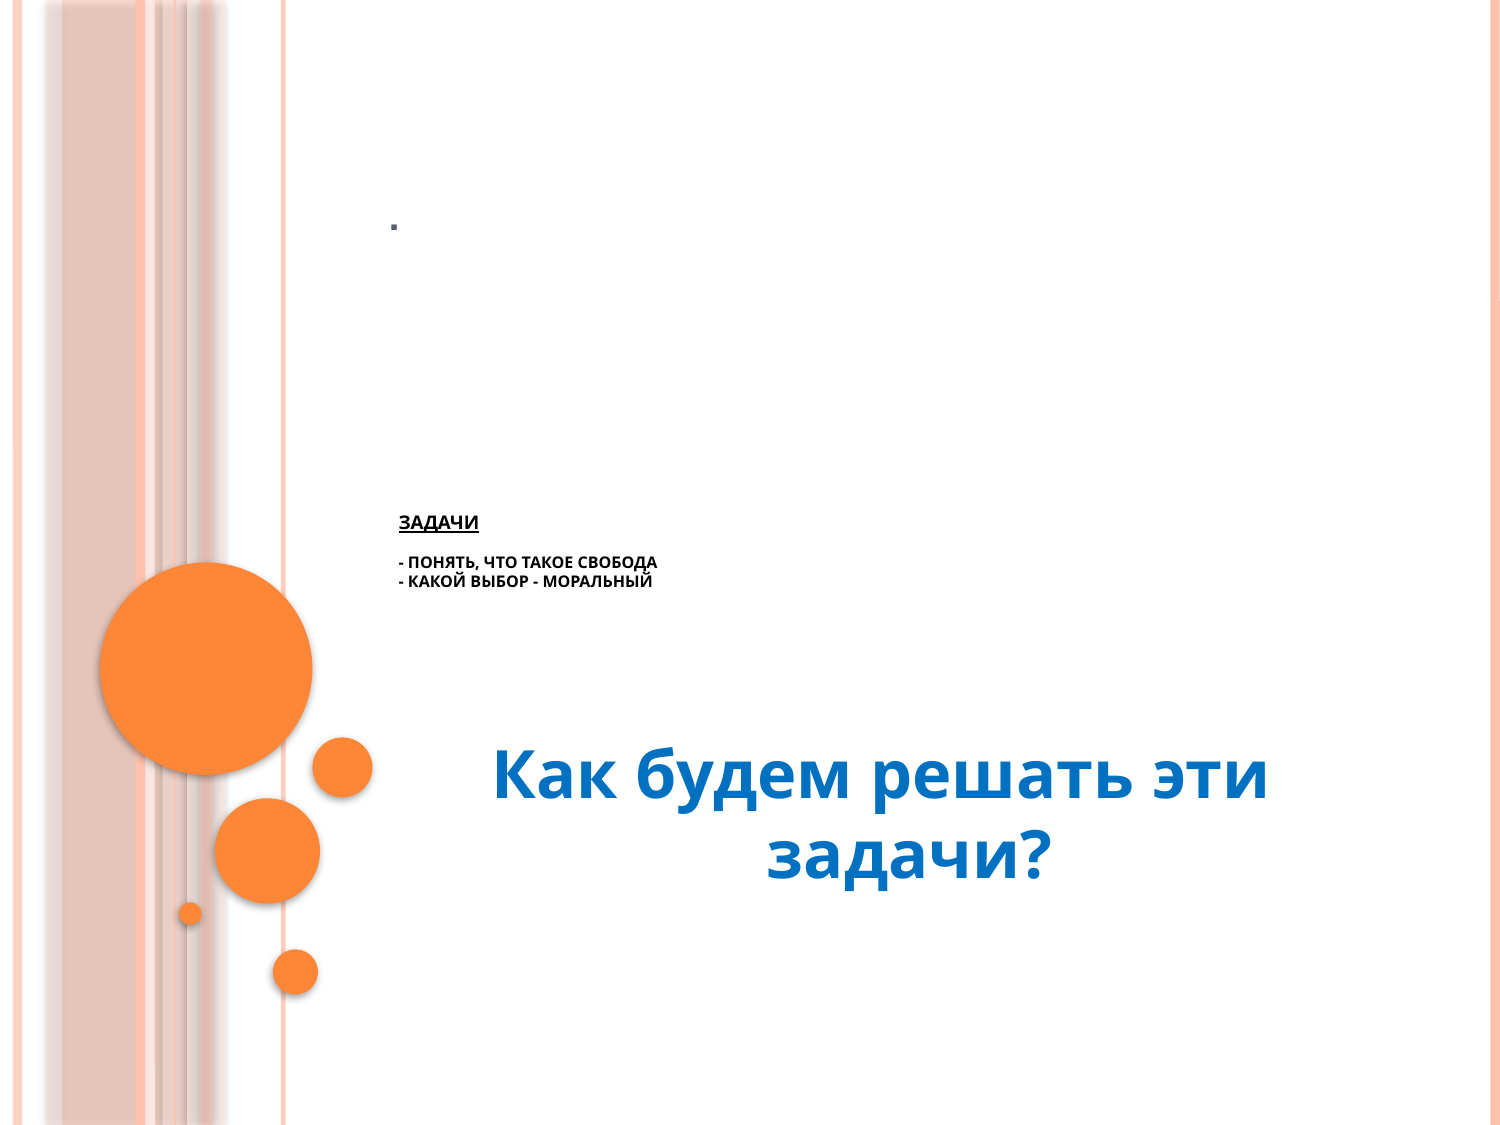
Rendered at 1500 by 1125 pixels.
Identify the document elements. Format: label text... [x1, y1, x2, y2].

title Задачи - понять, что такое свобода - какой выбор - моральный [375, 210, 1388, 539]
subtitle Как будем решать эти задачи? [375, 539, 1388, 1046]
